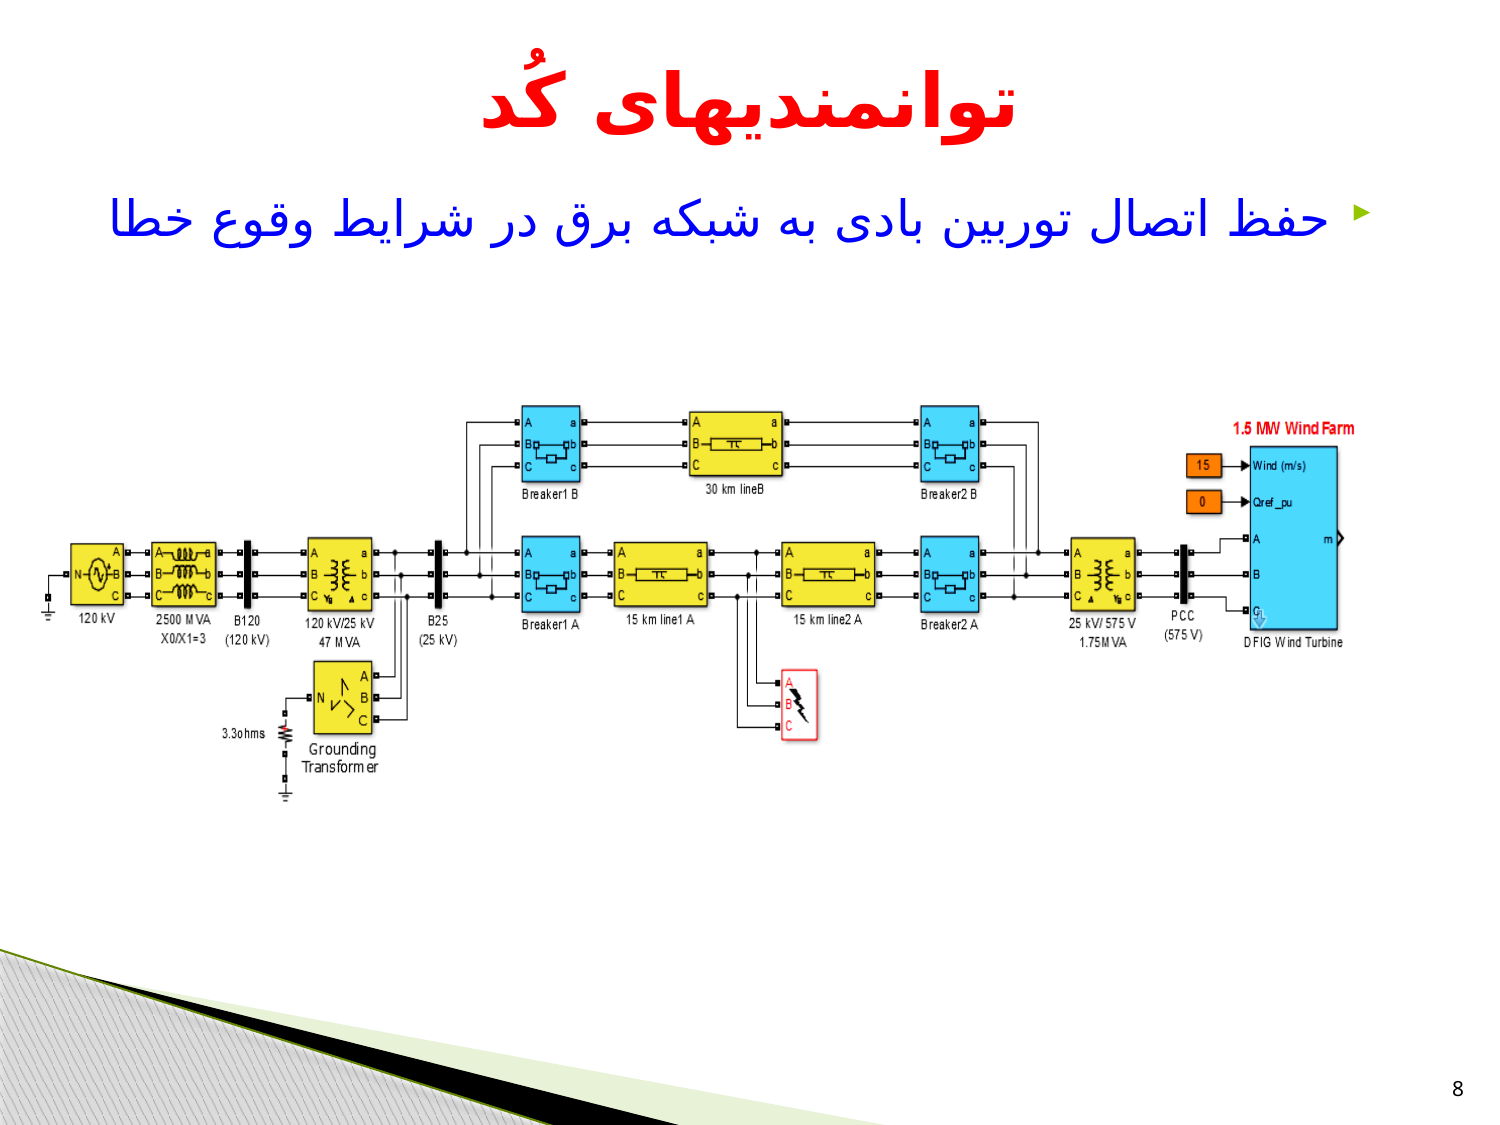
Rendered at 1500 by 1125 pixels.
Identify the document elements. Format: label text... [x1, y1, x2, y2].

picture [37, 356, 1367, 812]
slide_number 8 [1418, 1051, 1479, 1112]
title توانمندیهای کُد [75, 3, 1425, 192]
list حفظ اتصال توربین بادی به شبکه برق در شرایط وقوع خطا [75, 192, 1425, 267]
